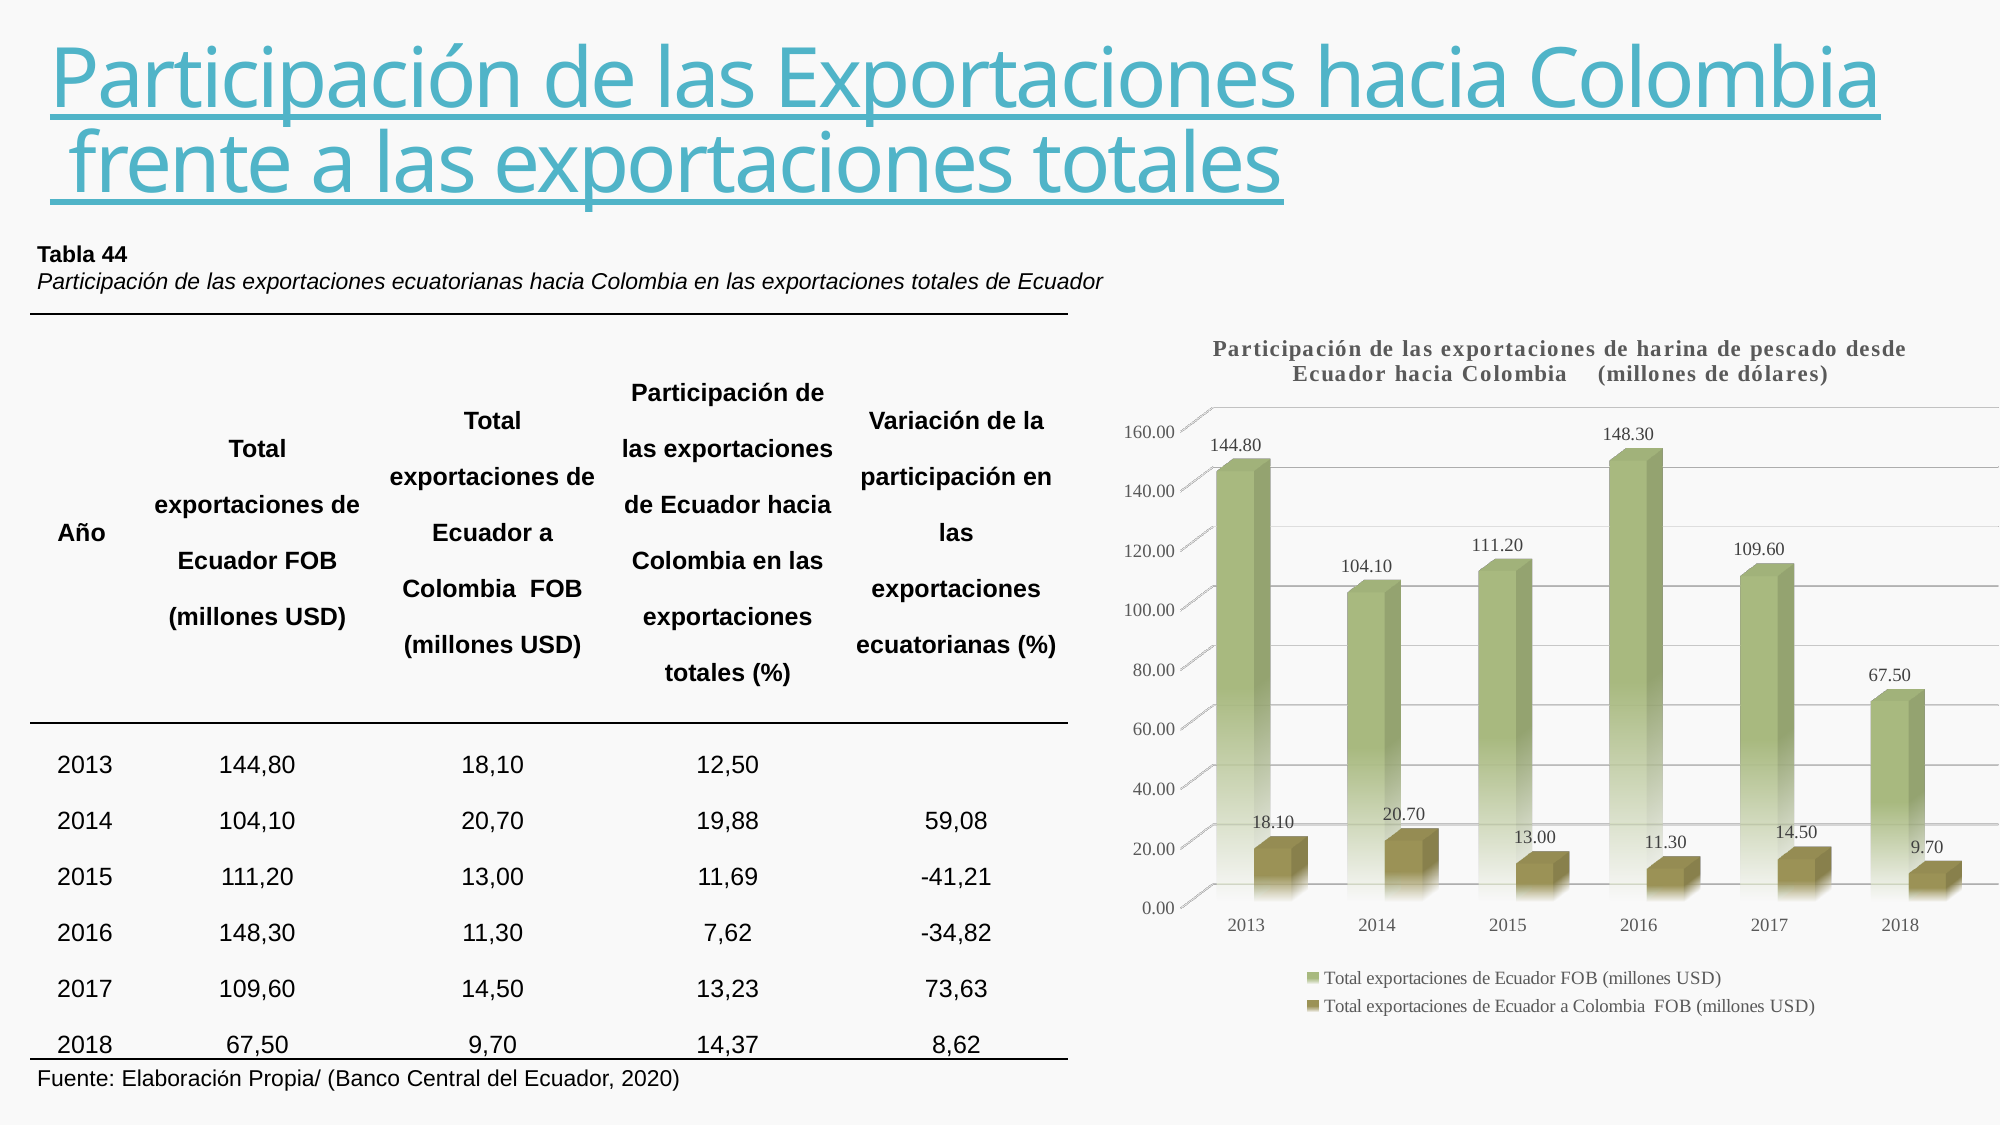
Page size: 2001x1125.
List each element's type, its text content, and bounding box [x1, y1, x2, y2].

chart [1103, 306, 2000, 1023]
text_box Tabla 44 Participación de las exportaciones ecuatorianas hacia Colombia en las exportaciones totales de Ecuador Fuente: Elaboración Propia/ (Banco Central del Ecuador, 2020) [22, 231, 1119, 1099]
title Participación de las Exportaciones hacia Colombia frente a las exportaciones totales [34, 49, 1907, 200]
